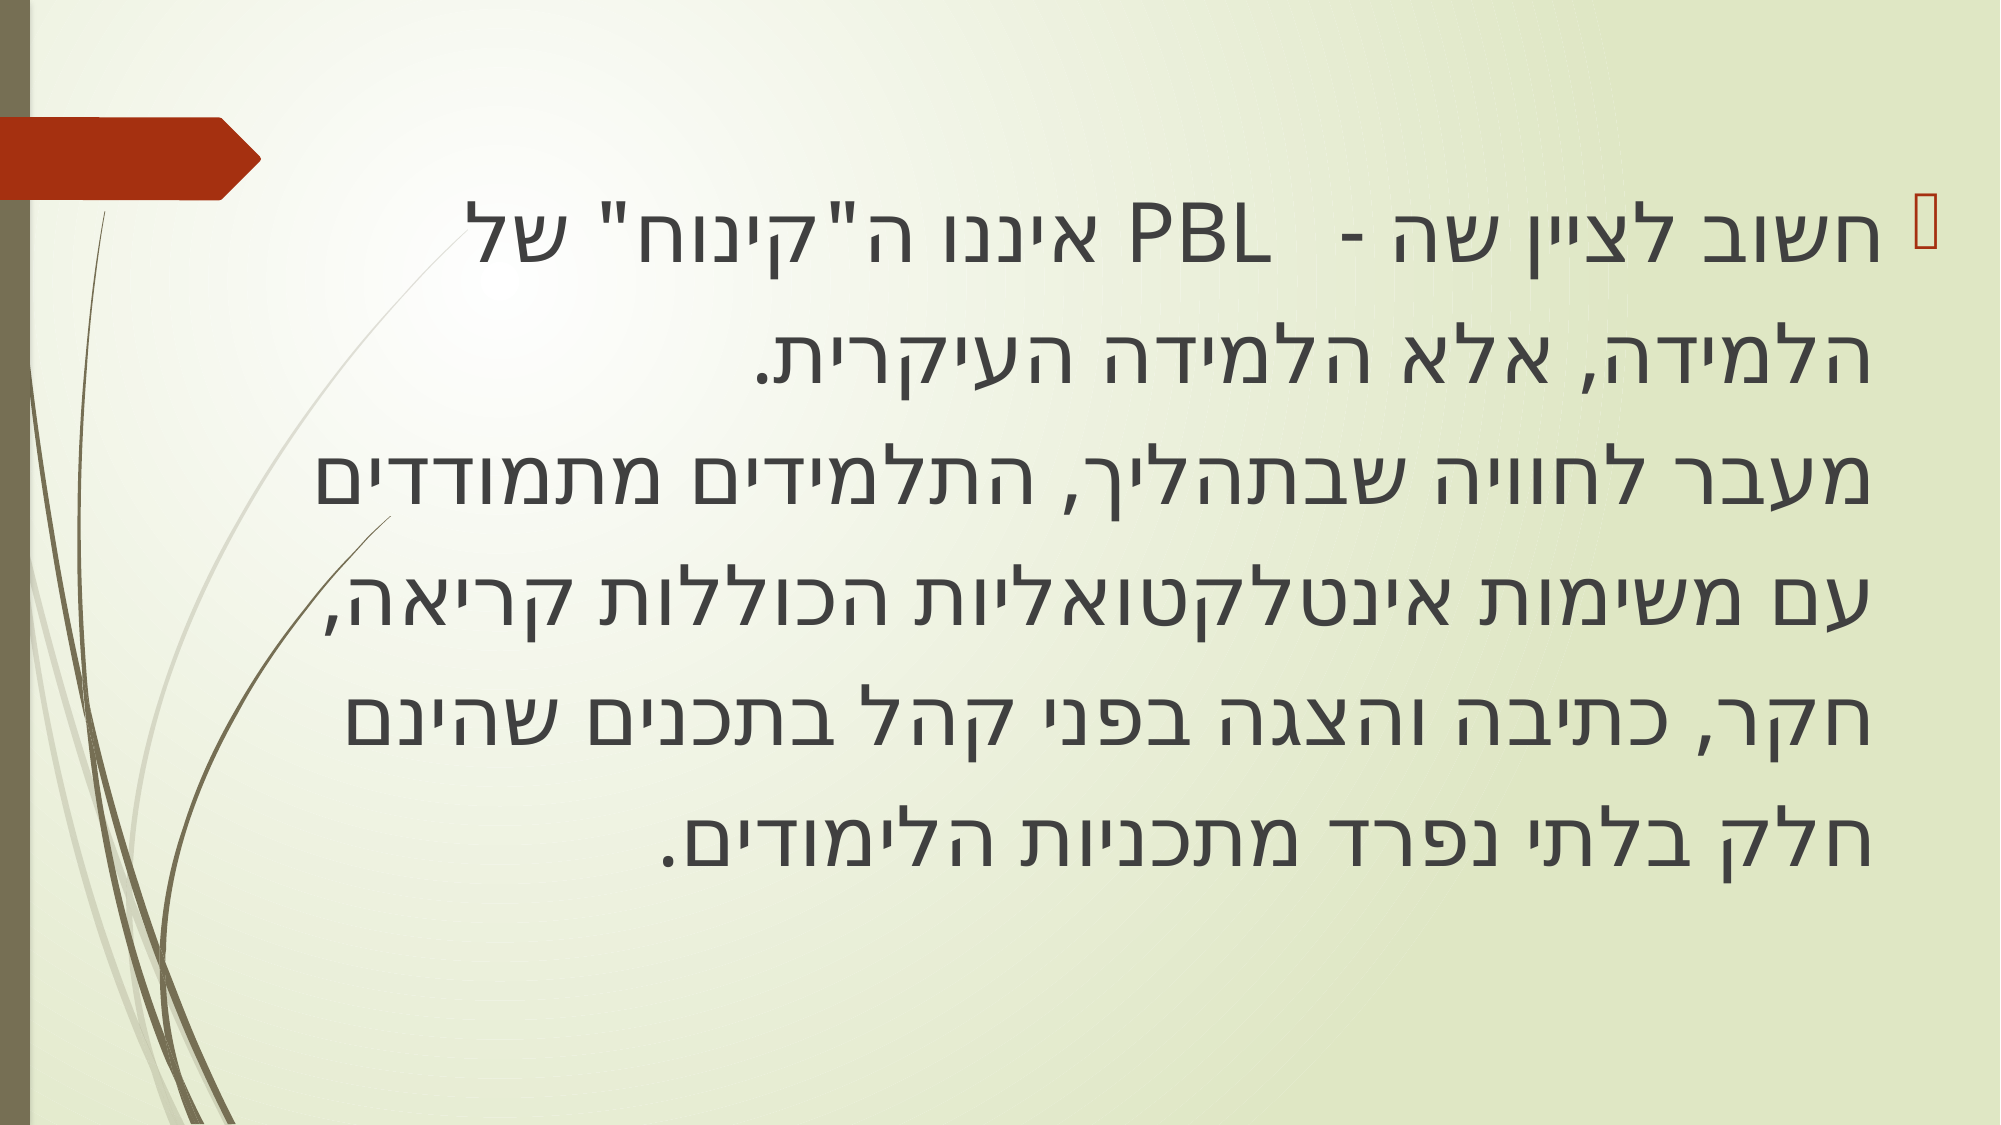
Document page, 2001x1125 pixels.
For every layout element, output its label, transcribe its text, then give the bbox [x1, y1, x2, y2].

list חשוב לציין שה - PBL איננו ה"קינוח" של הלמידה, אלא הלמידה העיקרית. מעבר לחוויה שבתהליך, התלמידים מתמודדים עם משימות אינטלקטואליות הכוללות קריאה, חקר, כתיבה והצגה בפני קהל בתכנים שהינם חלק בלתי נפרד מתכניות הלימודים. [212, 106, 1958, 1038]
